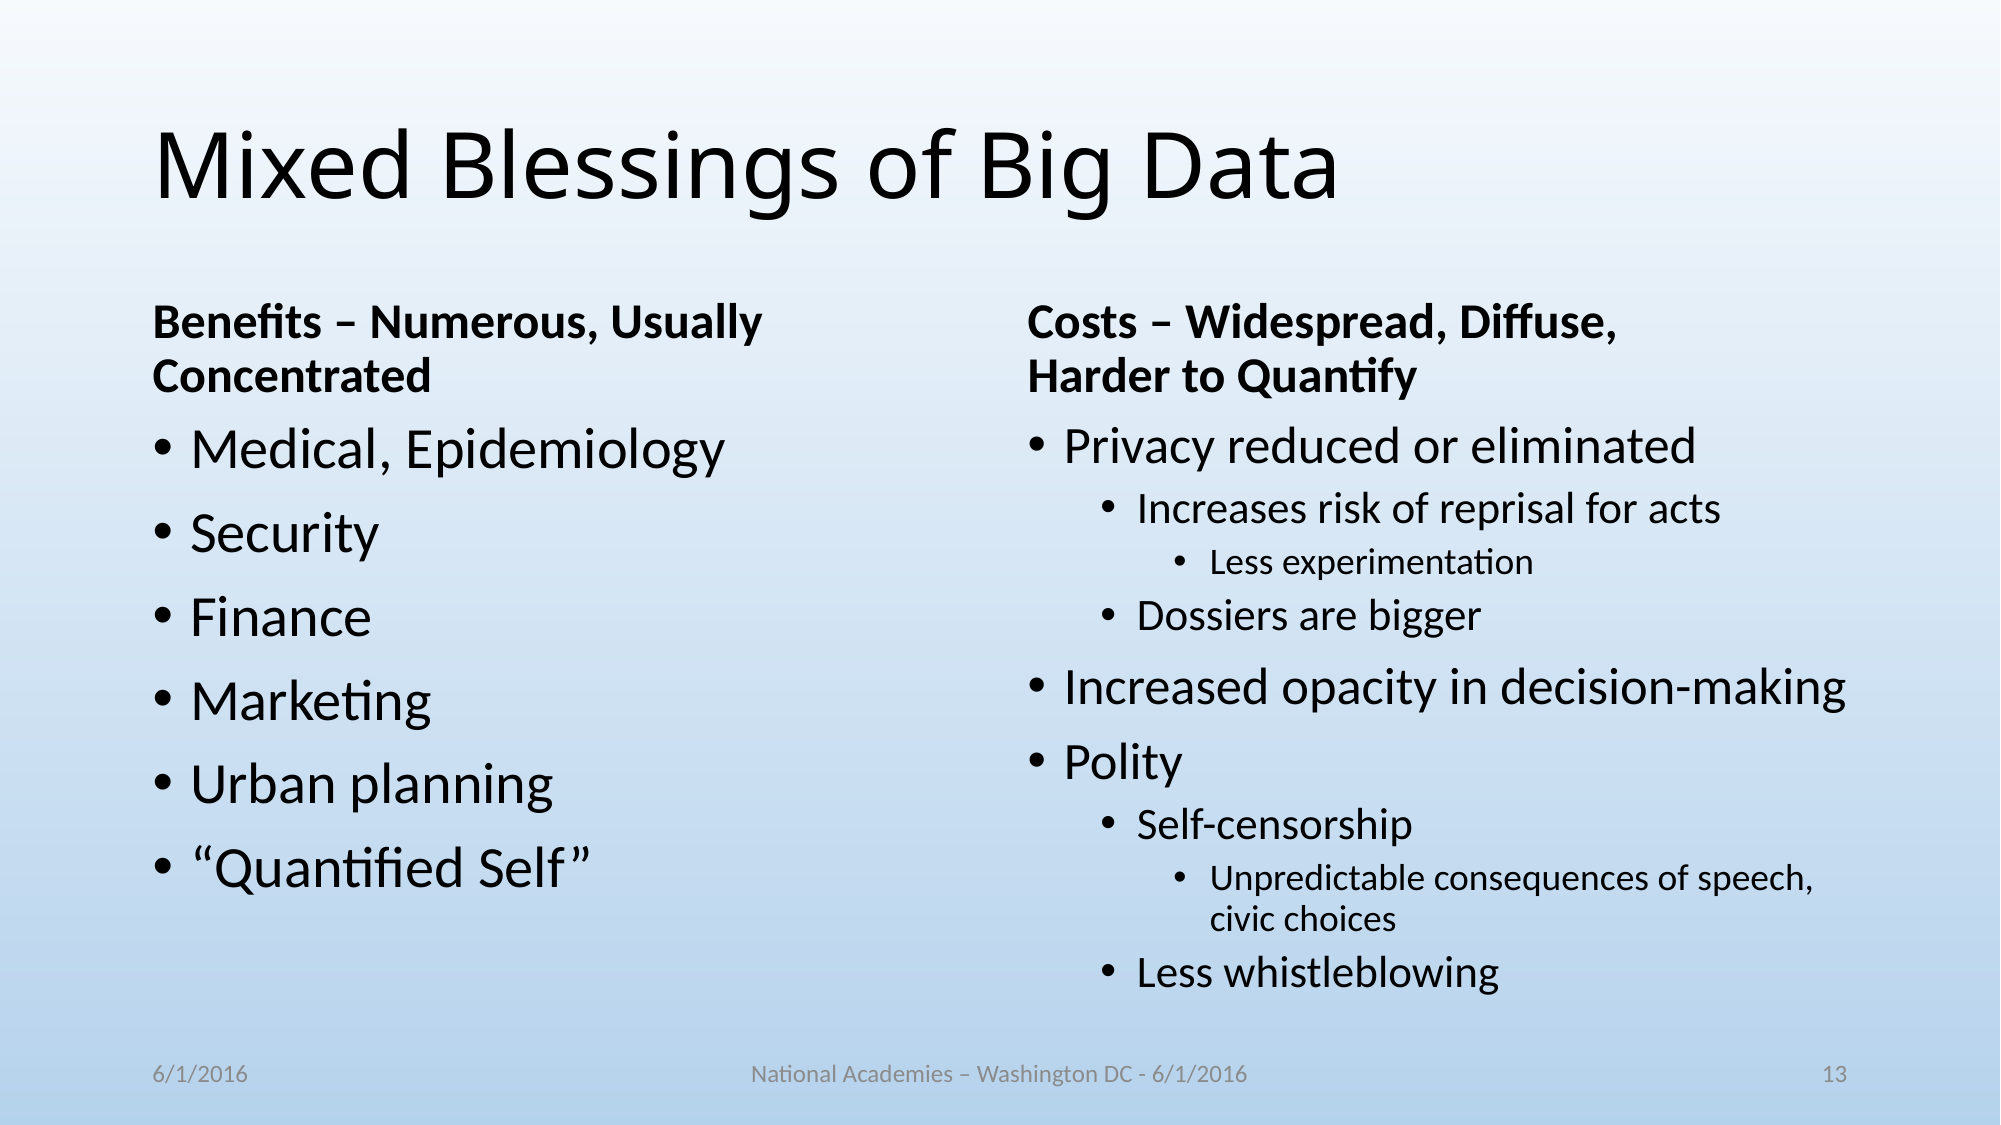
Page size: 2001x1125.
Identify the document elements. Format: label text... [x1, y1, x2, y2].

list Costs – Widespread, Diffuse, Harder to Quantify [1012, 275, 1863, 410]
footer National Academies – Washington DC - 6/1/2016 [662, 1042, 1338, 1103]
list Benefits – Numerous, Usually Concentrated [137, 275, 984, 410]
slide_number 13 [1412, 1042, 1863, 1103]
list Medical, Epidemiology Security Finance Marketing Urban planning “Quantified Self” [137, 410, 984, 1016]
list Privacy reduced or eliminated Increases risk of reprisal for acts Less experimentation Dossiers are bigger Increased opacity in decision-making Polity Self-censorship Unpredictable consequences of speech, civic choices Less whistleblowing [1012, 410, 1863, 1016]
title Mixed Blessings of Big Data [137, 59, 1863, 278]
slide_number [137, 1042, 588, 1103]
